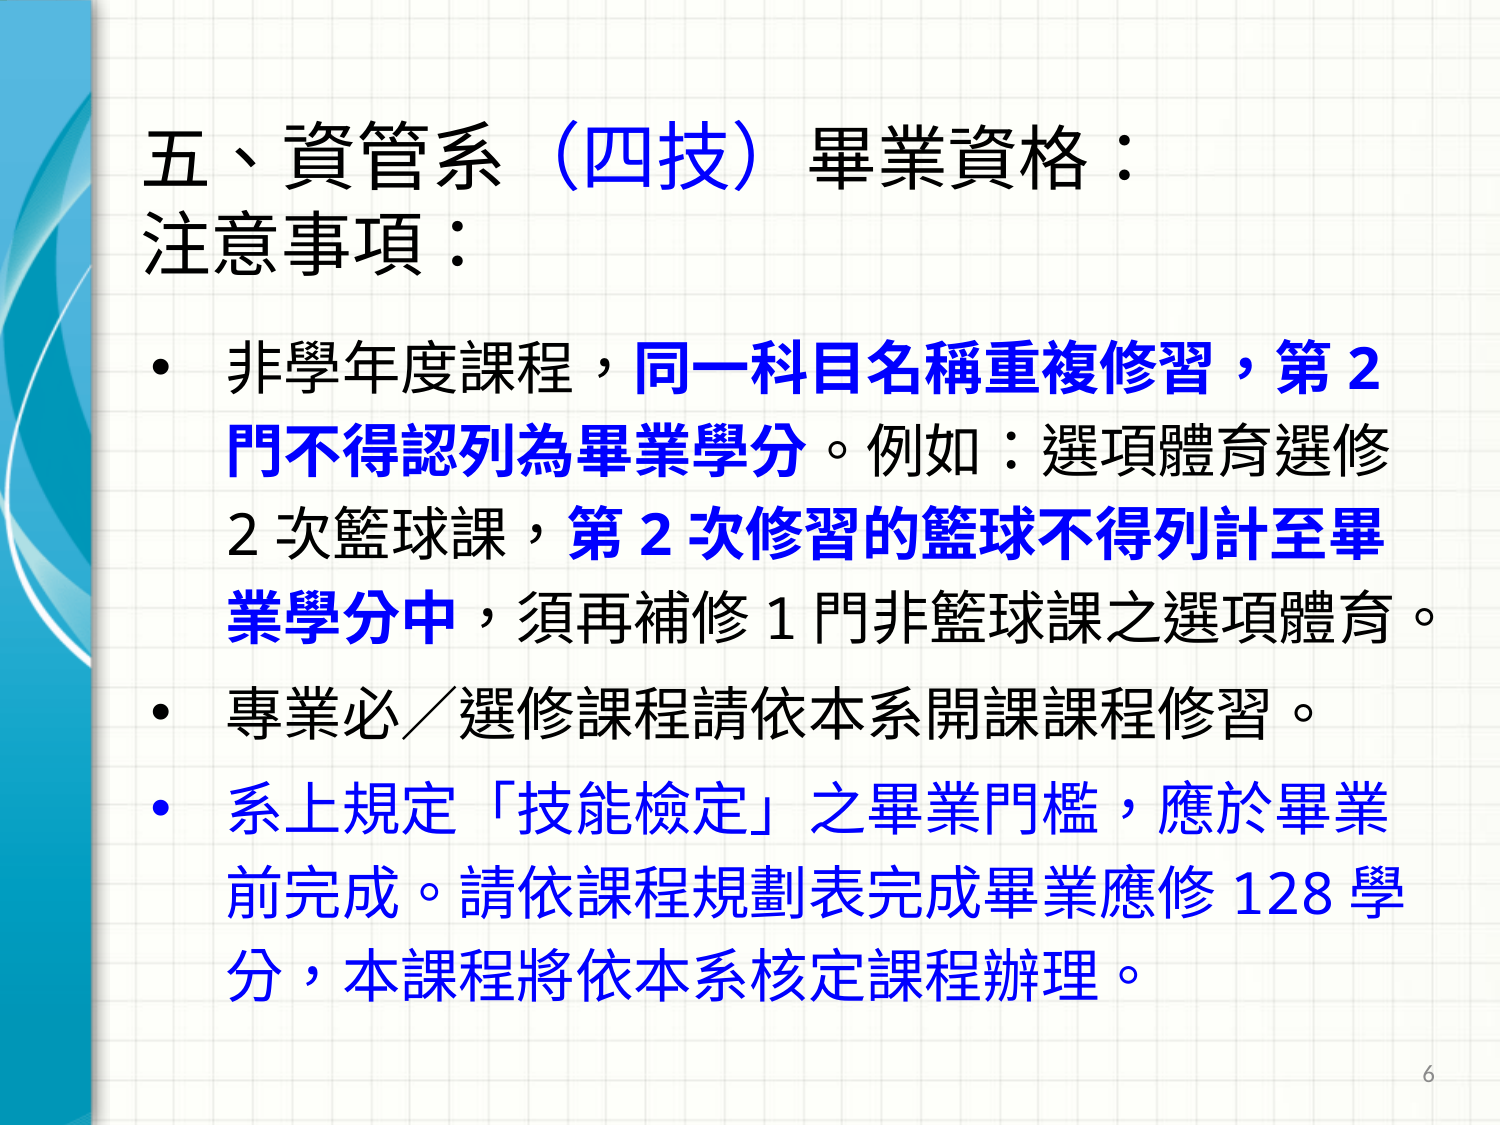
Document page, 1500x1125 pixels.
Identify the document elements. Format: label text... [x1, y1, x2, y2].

picture [0, 0, 1500, 1125]
text_box 非學年度課程，同一科目名稱重複修習，第2門不得認列為畢業學分。例如：選項體育選修2次籃球課，第2次修習的籃球不得列計至畢業學分中，須再補修1門非籃球課之選項體育。 專業必／選修課程請依本系開課課程修習。 系上規定「技能檢定」之畢業門檻，應於畢業前完成。請依課程規劃表完成畢業應修128學分，本課程將依本系核定課程辦理。 [135, 338, 1435, 1059]
slide_number 6 [1100, 1042, 1450, 1103]
title 五、資管系（四技）畢業資格： 注意事項： [125, 103, 1450, 291]
